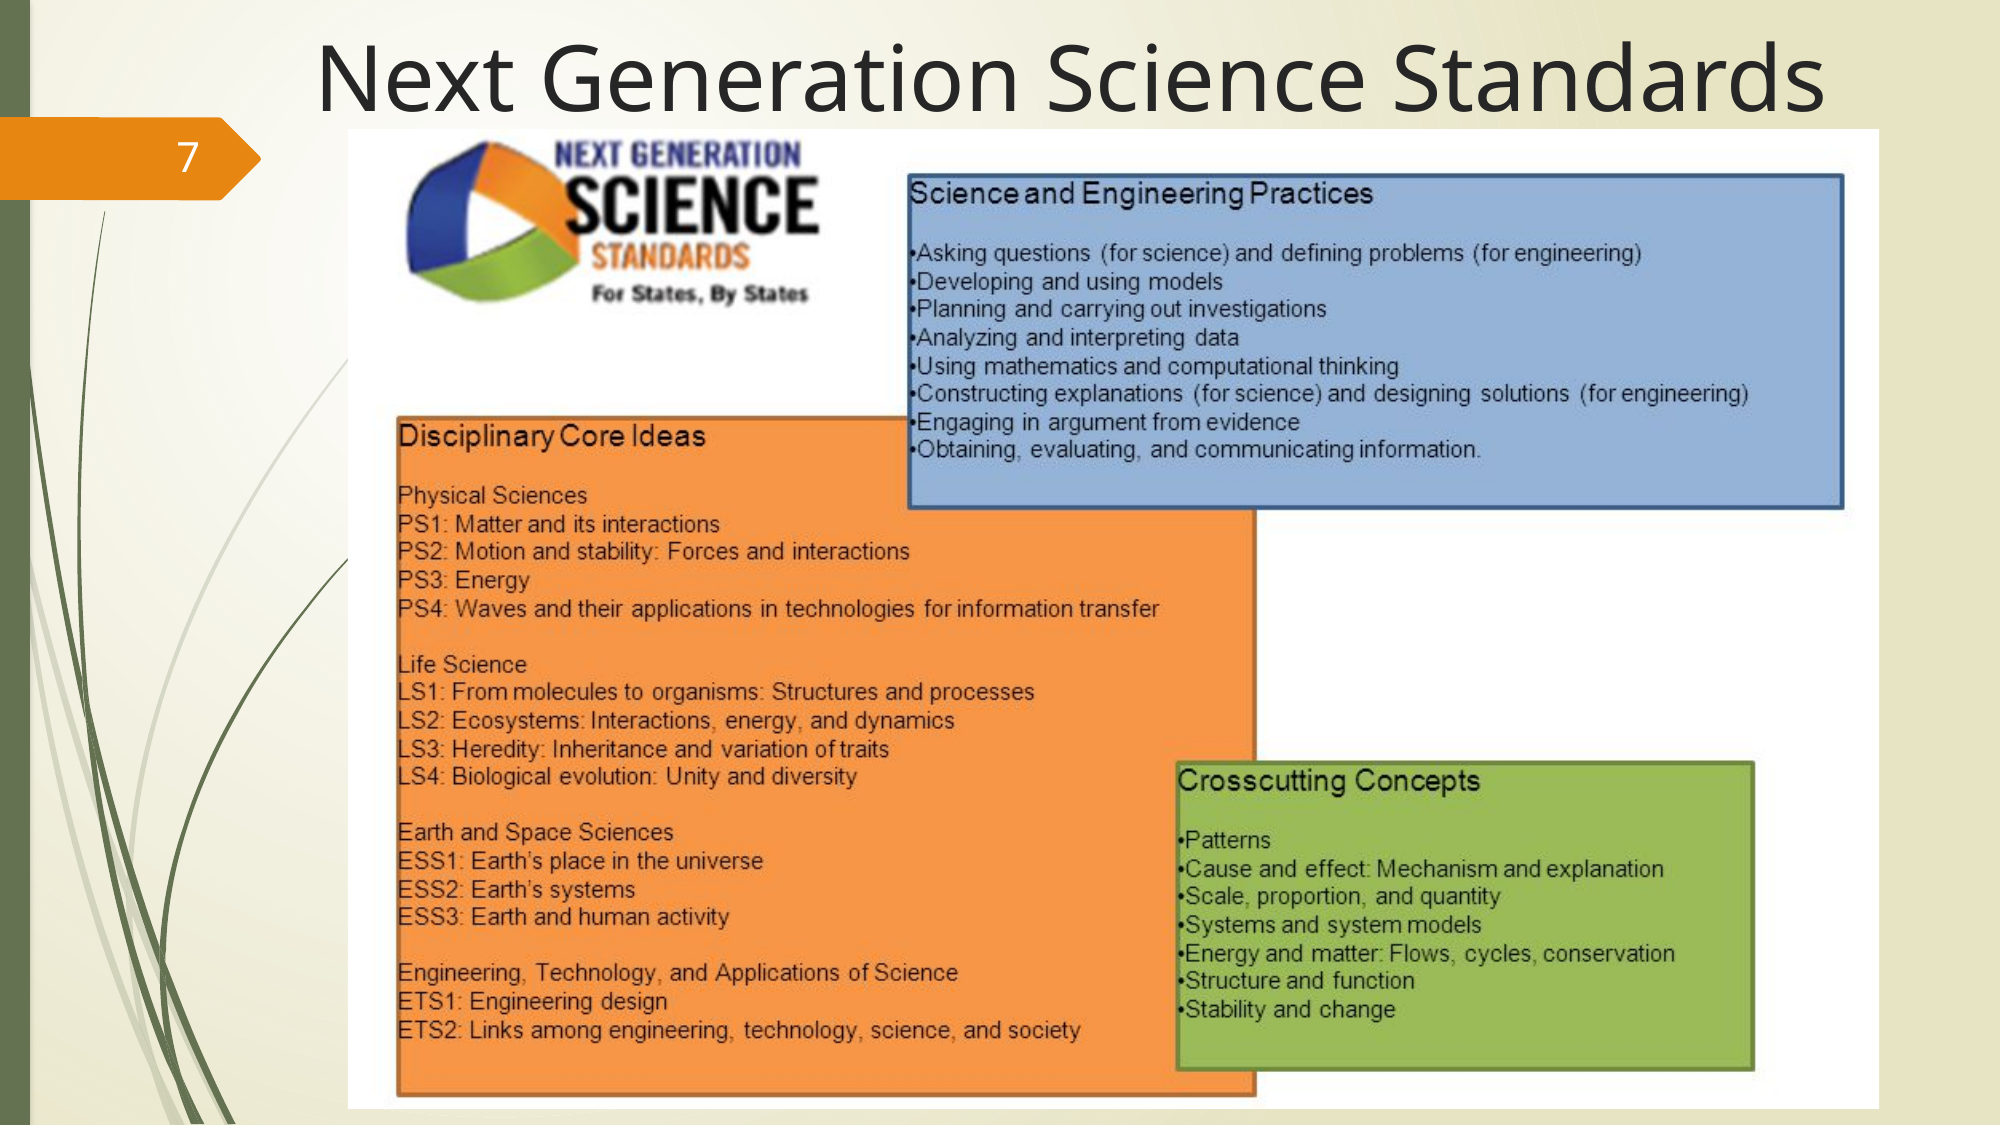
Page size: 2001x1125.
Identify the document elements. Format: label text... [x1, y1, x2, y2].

title Next Generation Science Standards [299, 12, 1982, 223]
picture [347, 128, 1880, 1109]
slide_number 7 [87, 129, 216, 190]
